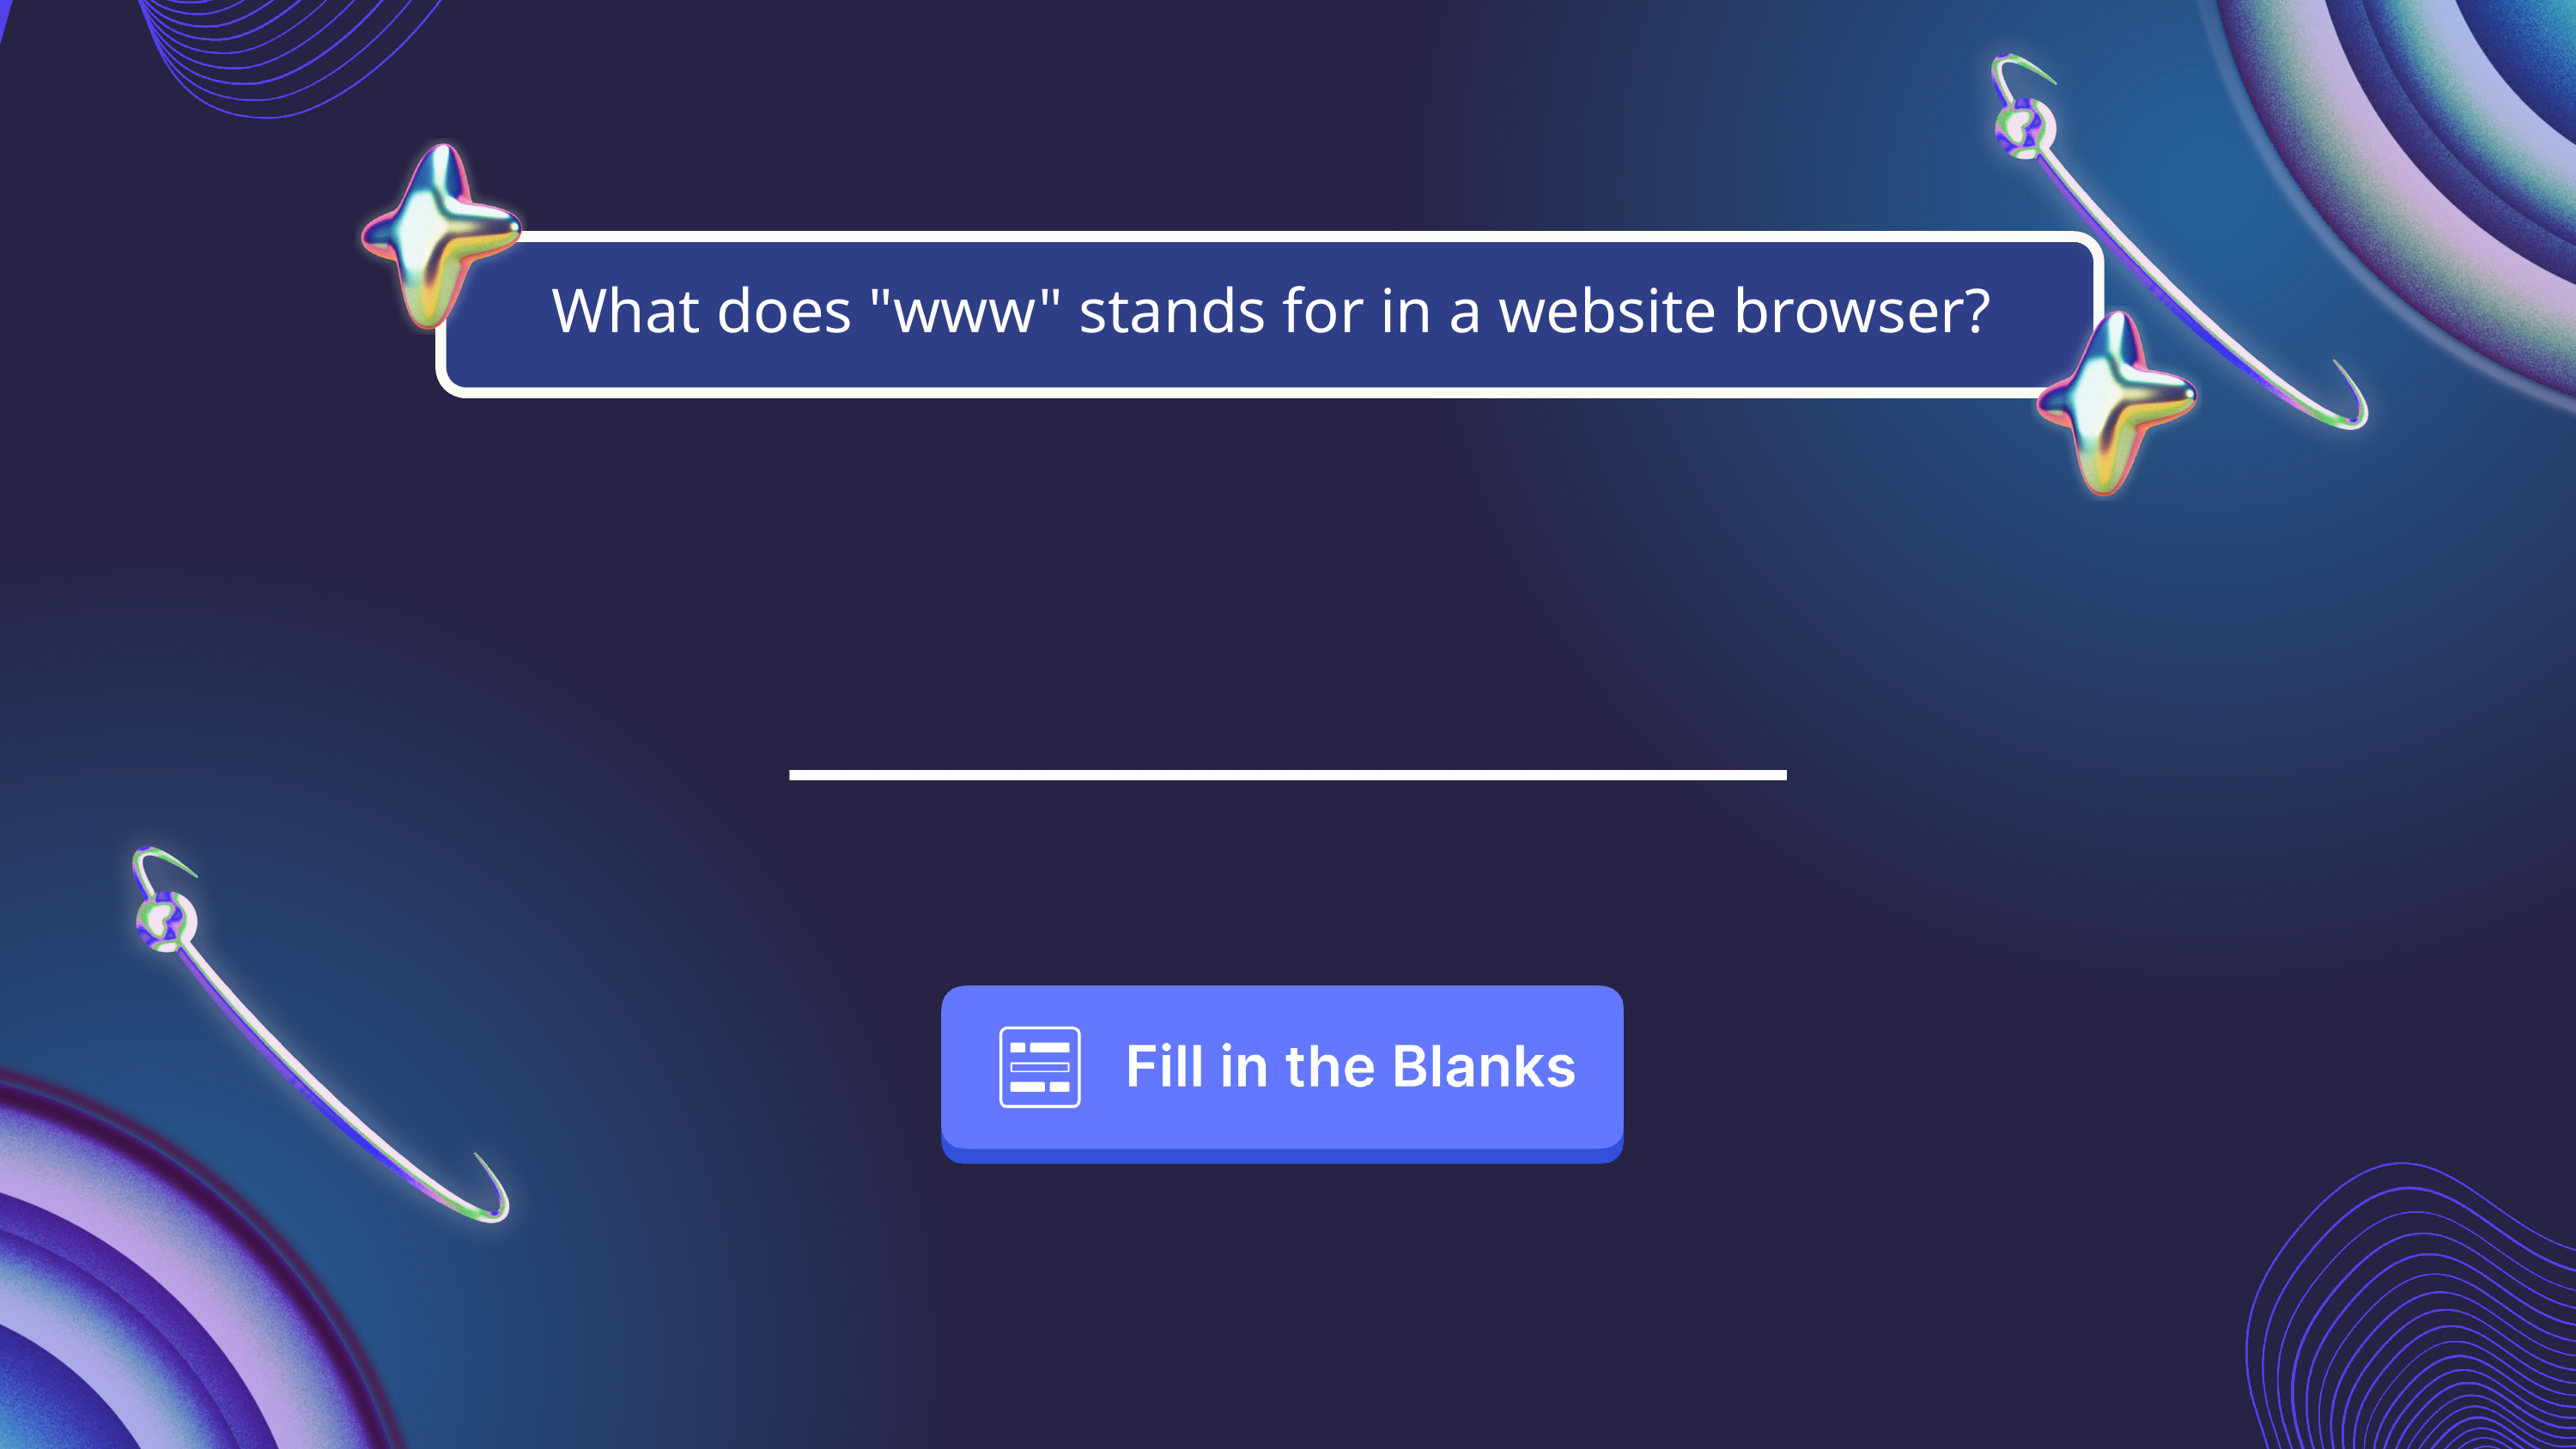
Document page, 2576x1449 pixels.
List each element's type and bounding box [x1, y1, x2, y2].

text_box [2030, 458, 2202, 501]
text_box [2179, 0, 2576, 451]
text_box [2099, 1102, 2576, 1449]
text_box [1310, 0, 2179, 231]
text_box [1962, 24, 2397, 458]
text_box [0, 1043, 441, 1449]
text_box [355, 138, 527, 335]
picture [940, 985, 1624, 1164]
text_box [440, 236, 2099, 393]
text_box [0, 0, 495, 308]
text_box [0, 458, 1047, 1449]
text_box [772, 770, 1803, 781]
text_box [103, 817, 538, 1252]
text_box [1310, 403, 2576, 1088]
